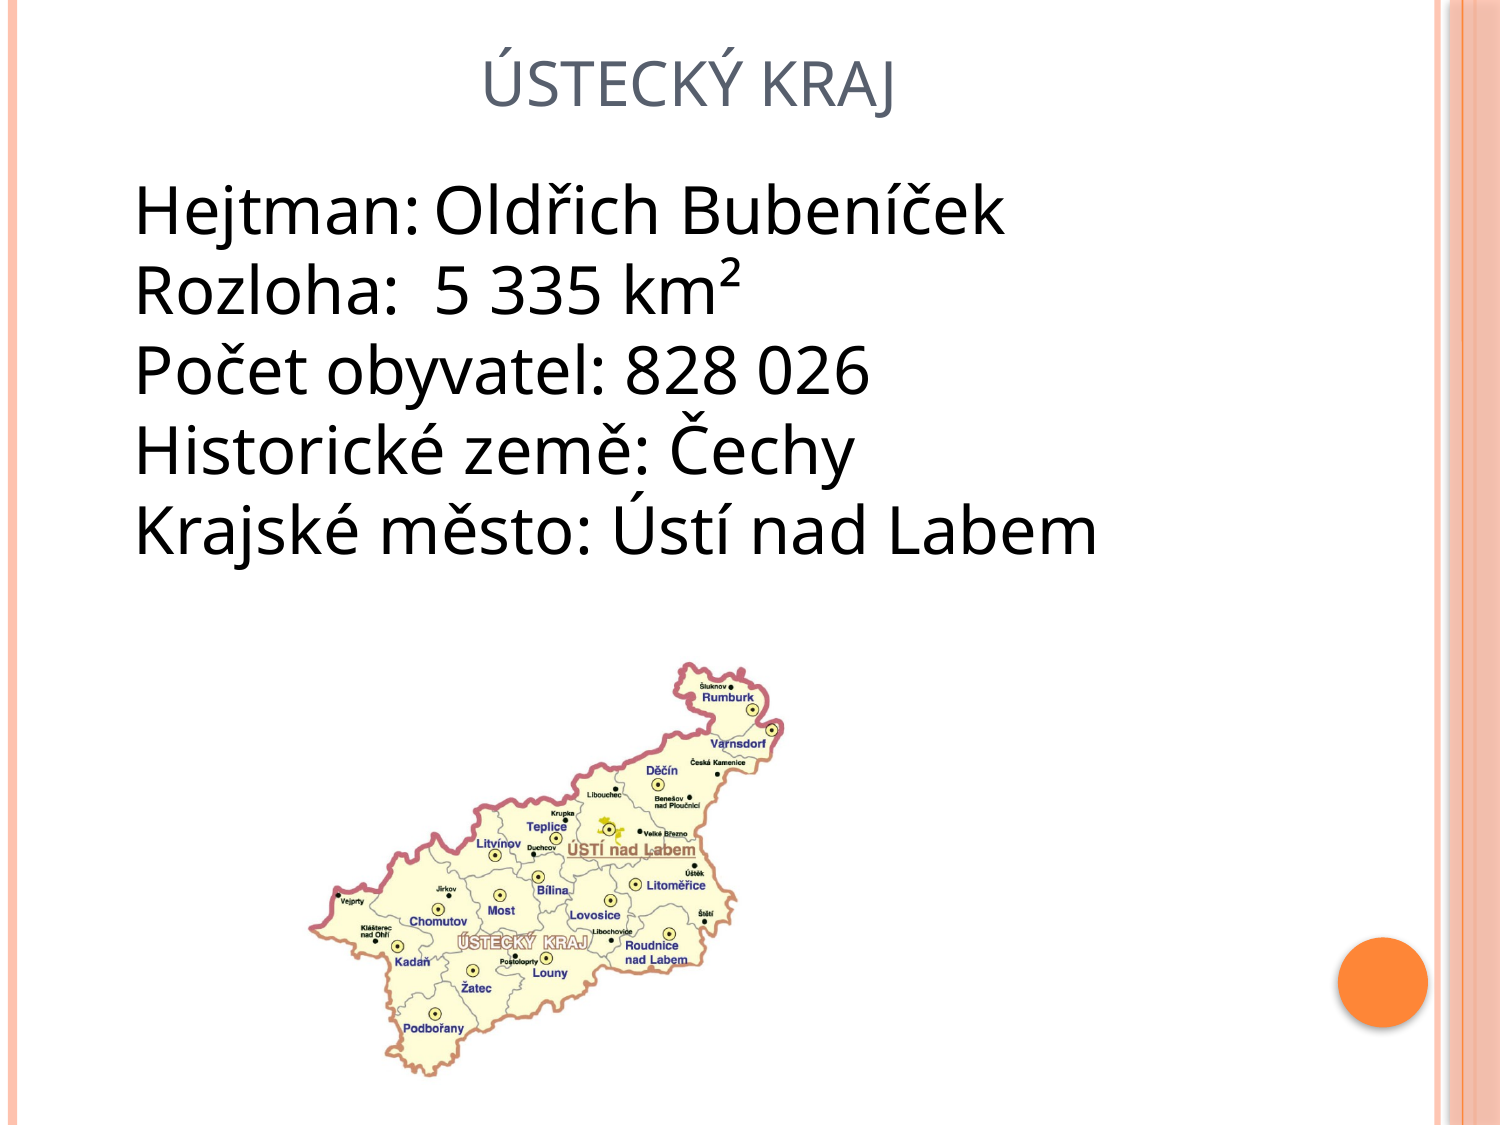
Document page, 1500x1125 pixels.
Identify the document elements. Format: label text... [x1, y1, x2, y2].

picture [241, 656, 845, 1085]
text_box Hejtman: Oldřich Bubeníček Rozloha: 5 335 km² Počet obyvatel: 828 026 Historické země: Čechy Krajské město: Ústí nad Labem [118, 160, 1116, 576]
title Ústecký kraj [76, 30, 1302, 127]
